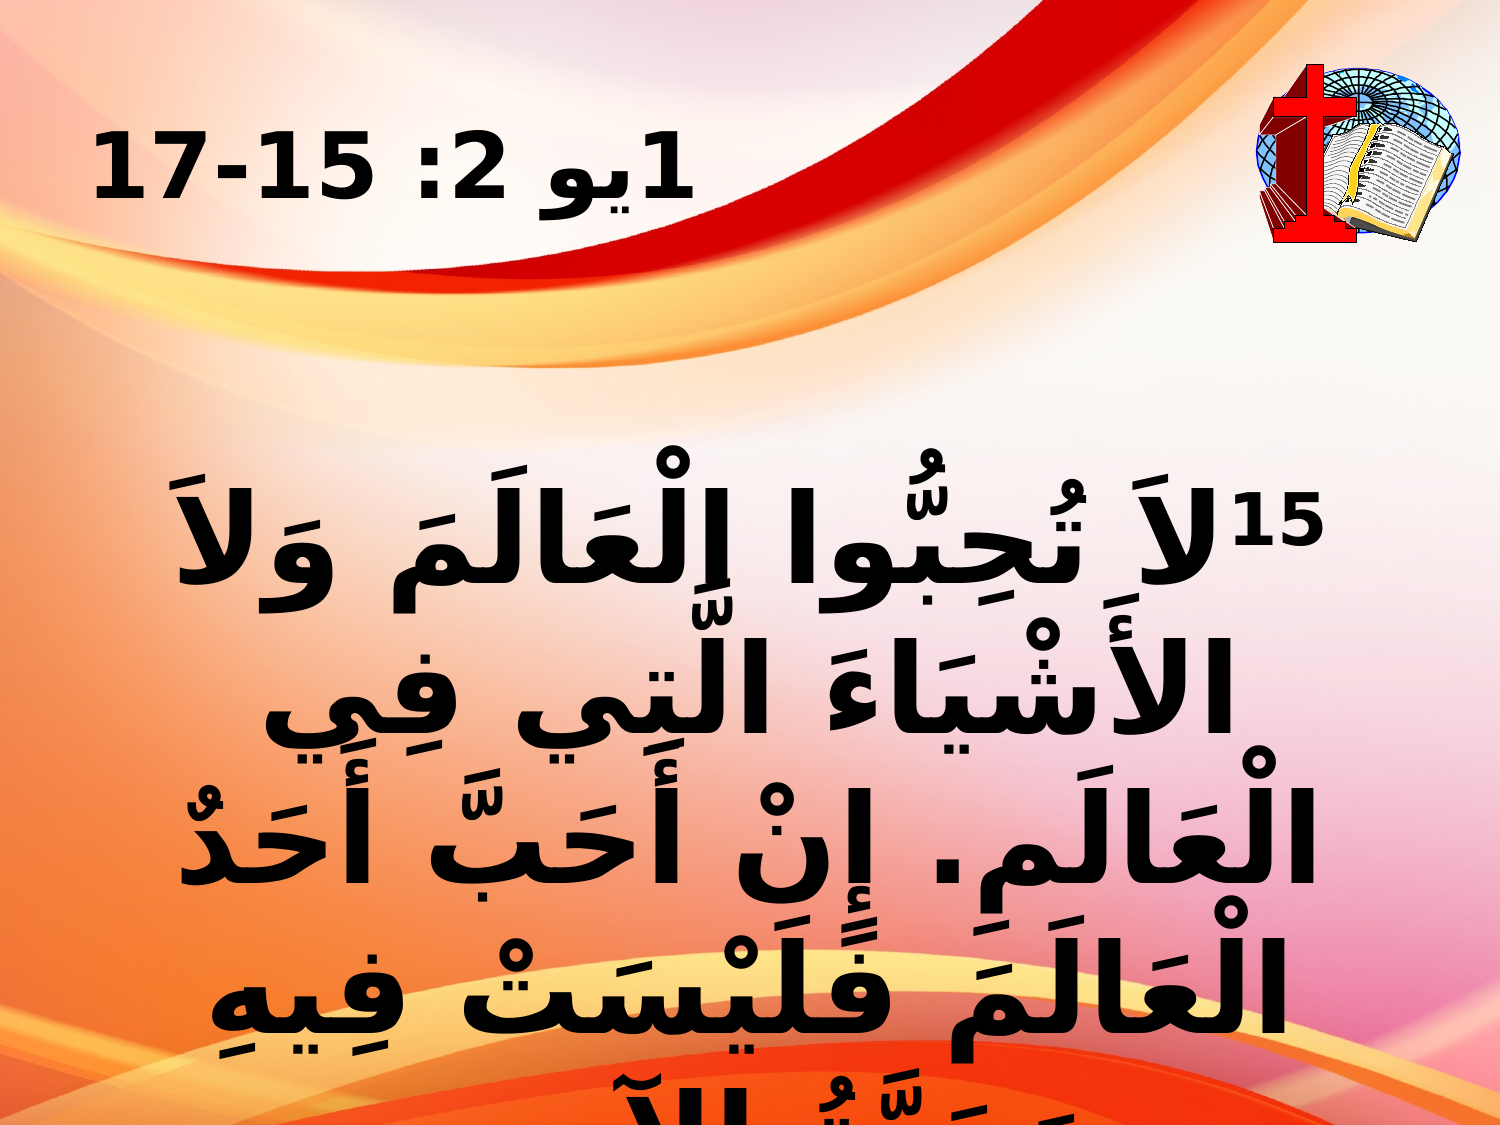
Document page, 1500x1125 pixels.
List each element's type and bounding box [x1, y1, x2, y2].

text_box [1256, 63, 1461, 243]
picture [0, 0, 1500, 1125]
